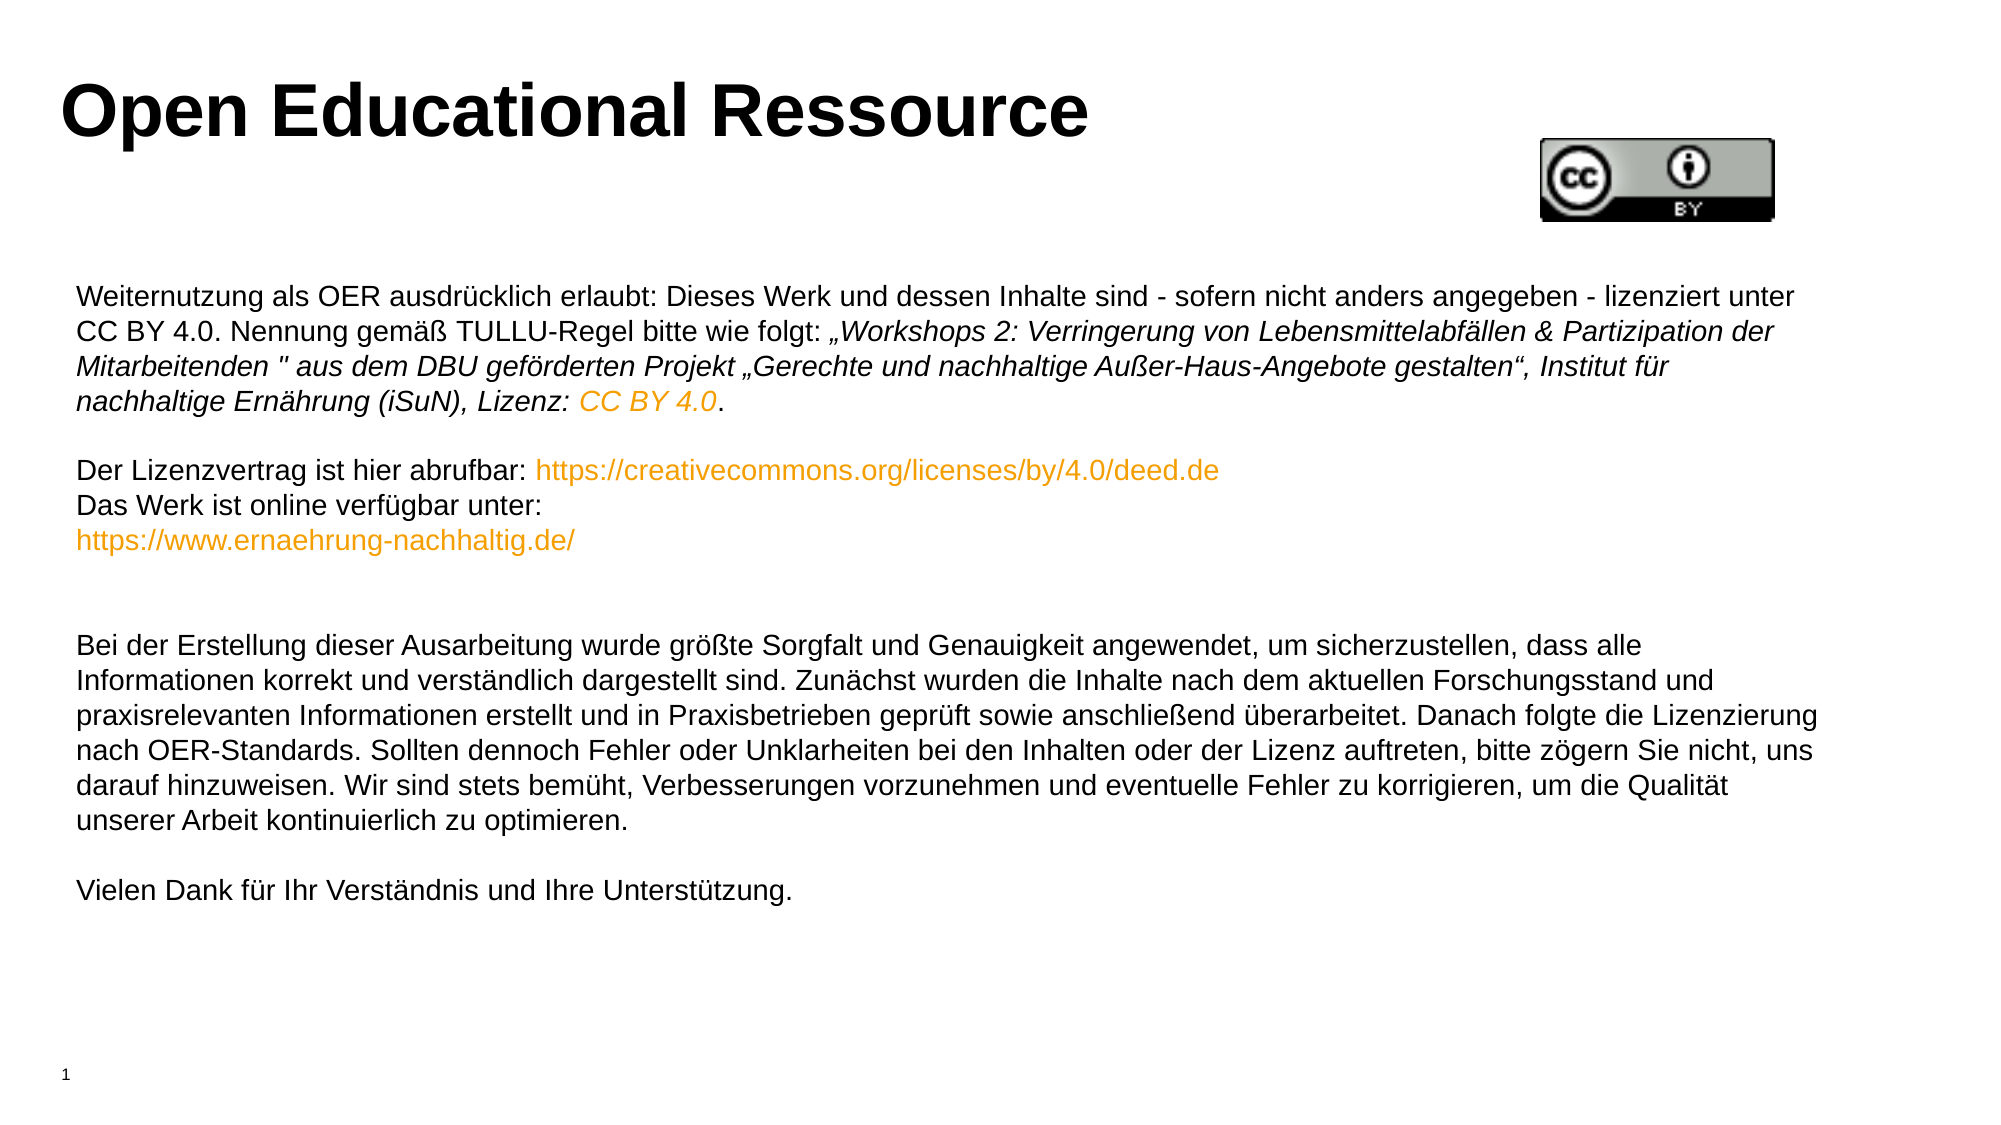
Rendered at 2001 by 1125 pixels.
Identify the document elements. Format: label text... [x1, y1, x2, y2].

text_box [60, 292, 1509, 953]
text_box Open Educational Ressource [60, 61, 1509, 155]
picture [1540, 138, 1775, 222]
text_box Weiternutzung als OER ausdrücklich erlaubt: Dieses Werk und dessen Inhalte sind - sofern nicht anders angegeben - lizenziert unter CC BY 4.0. Nennung gemäß TULLU-Regel bitte wie folgt: „Workshops 2: Verringerung von Lebensmittelabfällen & Partizipation der Mitarbeitenden " aus dem DBU geförderten Projekt „Gerechte und nachhaltige Außer-Haus-Angebote gestalten“, Institut für nachhaltige Ernährung (iSuN), Lizenz: CC BY 4.0. Der Lizenzvertrag ist hier abrufbar: https://creativecommons.org/licenses/by/4.0/deed.de Das Werk ist online verfügbar unter: https://www.ernaehrung-nachhaltig.de/ Bei der Erstellung dieser Ausarbeitung wurde größte Sorgfalt und Genauigkeit angewendet, um sicherzustellen, dass alle Informationen korrekt und verständlich dargestellt sind. Zunächst wurden die Inhalte nach dem aktuellen Forschungsstand und praxisrelevanten Informationen erstellt und in Praxisbetrieben geprüft sowie anschließend überarbeitet. Danach folgte die Lizenzierung nach OER-Standards. Sollten dennoch Fehler oder Unklarheiten bei den Inhalten oder der Lizenz auftreten, bitte zögern Sie nicht, uns darauf hinzuweisen. Wir sind stets bemüht, Verbesserungen vorzunehmen und eventuelle Fehler zu korrigieren, um die Qualität unserer Arbeit kontinuierlich zu optimieren. Vielen Dank für Ihr Verständnis und Ihre Unterstützung. [60, 269, 1839, 949]
